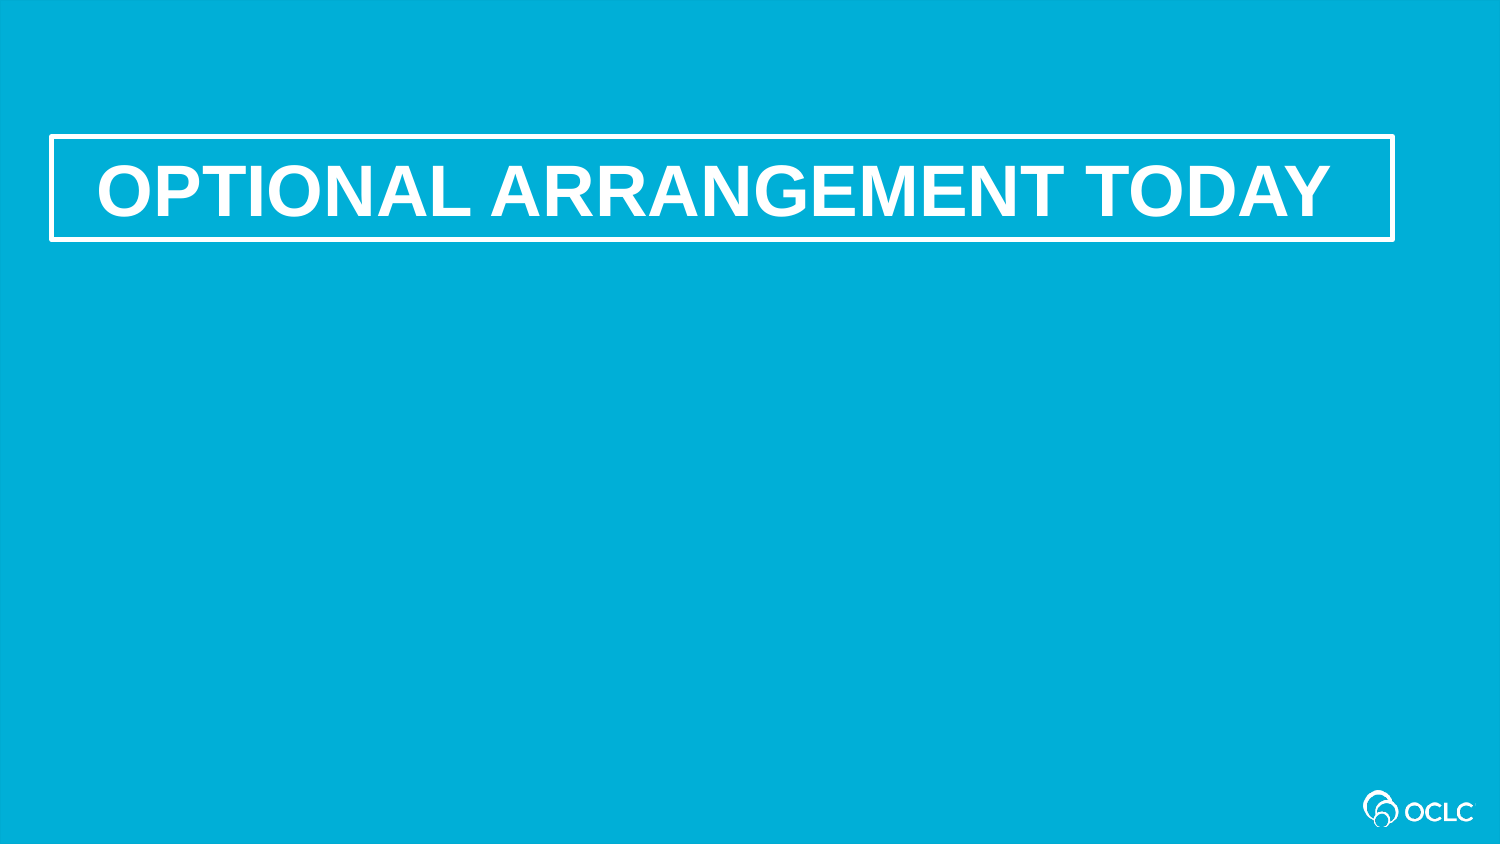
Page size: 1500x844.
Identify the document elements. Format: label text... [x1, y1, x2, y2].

list Optional arrangement today [49, 134, 1395, 242]
